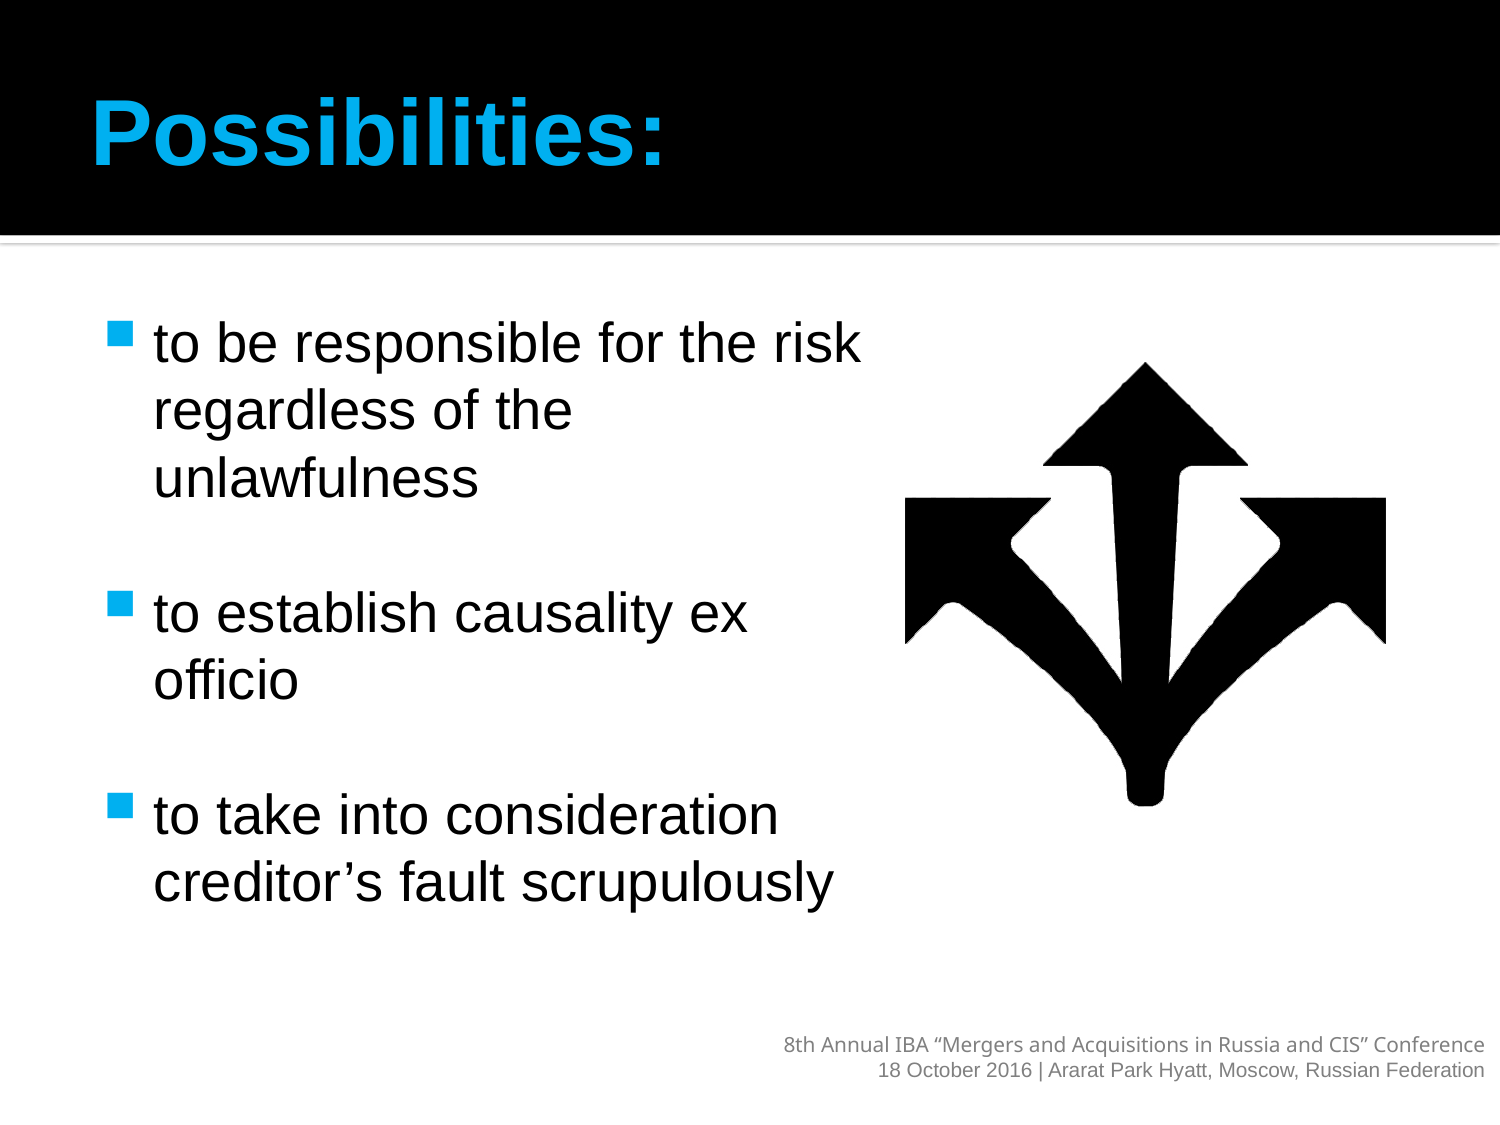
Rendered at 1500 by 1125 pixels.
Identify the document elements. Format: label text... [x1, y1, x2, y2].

list to be responsible for the risk regardless of the unlawfulness to establish causality ex officio to take into consideration creditor’s fault scrupulously [75, 291, 904, 929]
picture [891, 338, 1398, 846]
text_box 8th Annual IBA “Mergers and Acquisitions in Russia and CIS” Conference 18 October 2016 | Ararat Park Hyatt, Moscow, Russian Federation [0, 999, 1500, 1115]
title Possibilities: [75, 25, 1425, 231]
